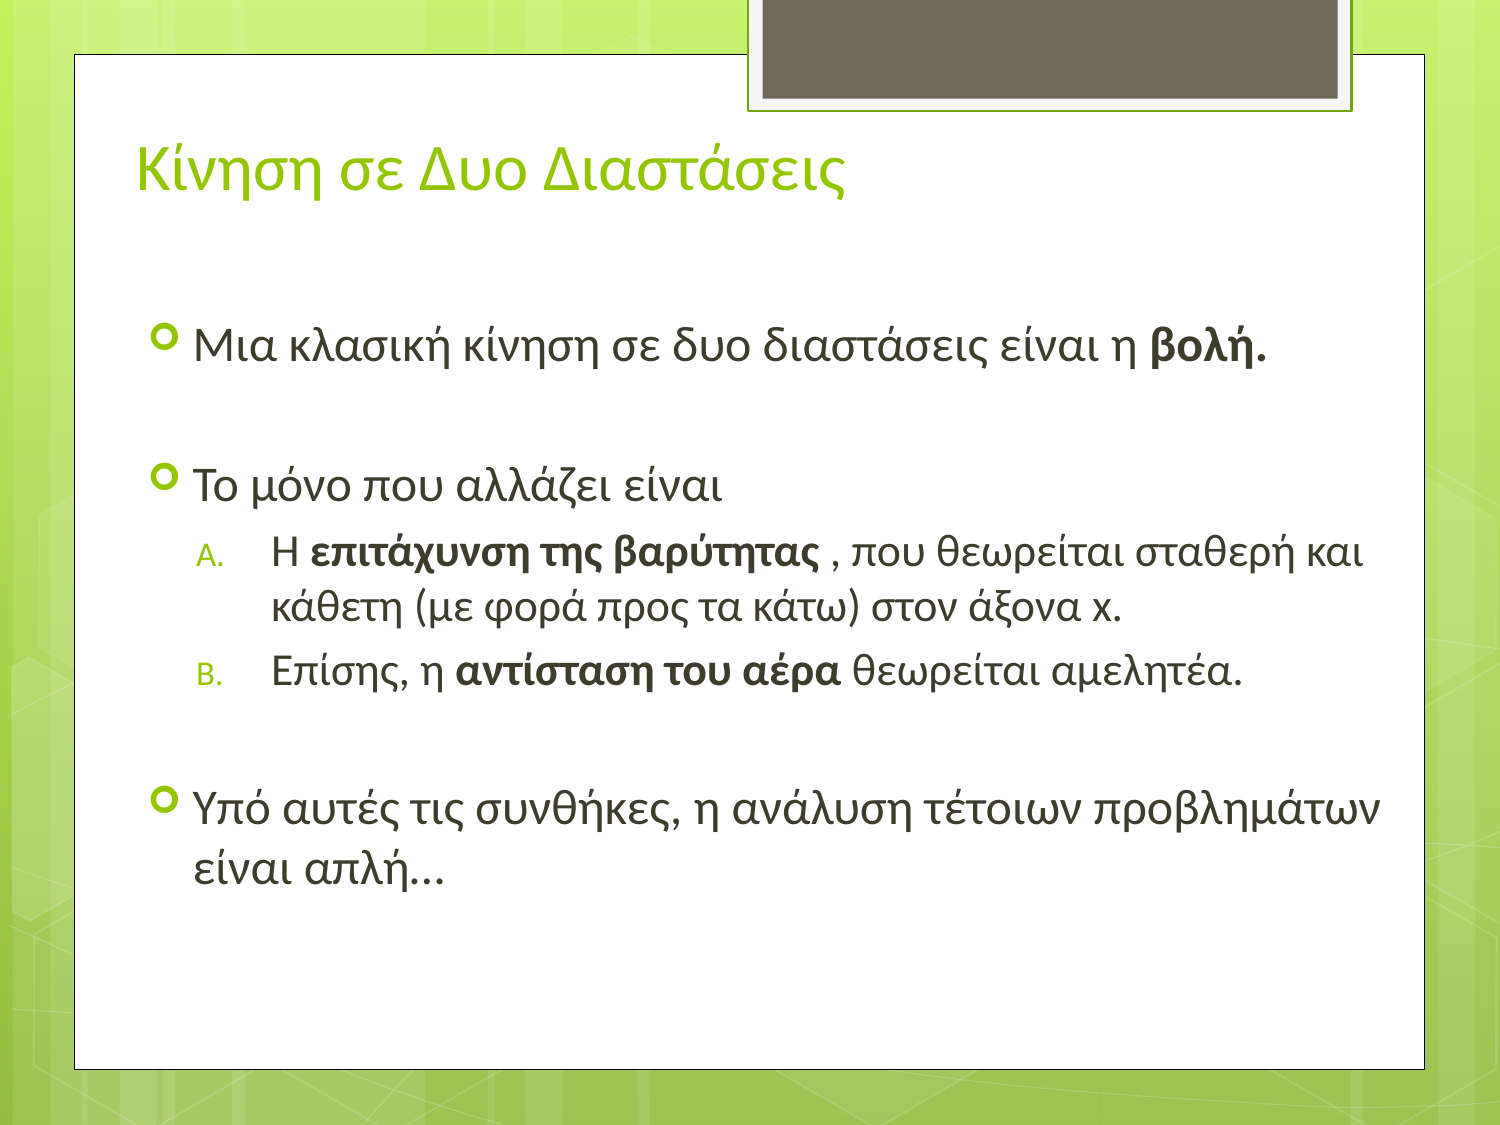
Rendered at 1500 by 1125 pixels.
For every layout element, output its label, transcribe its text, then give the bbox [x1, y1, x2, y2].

title Κίνηση σε Δυο Διαστάσεις [121, 116, 1338, 212]
